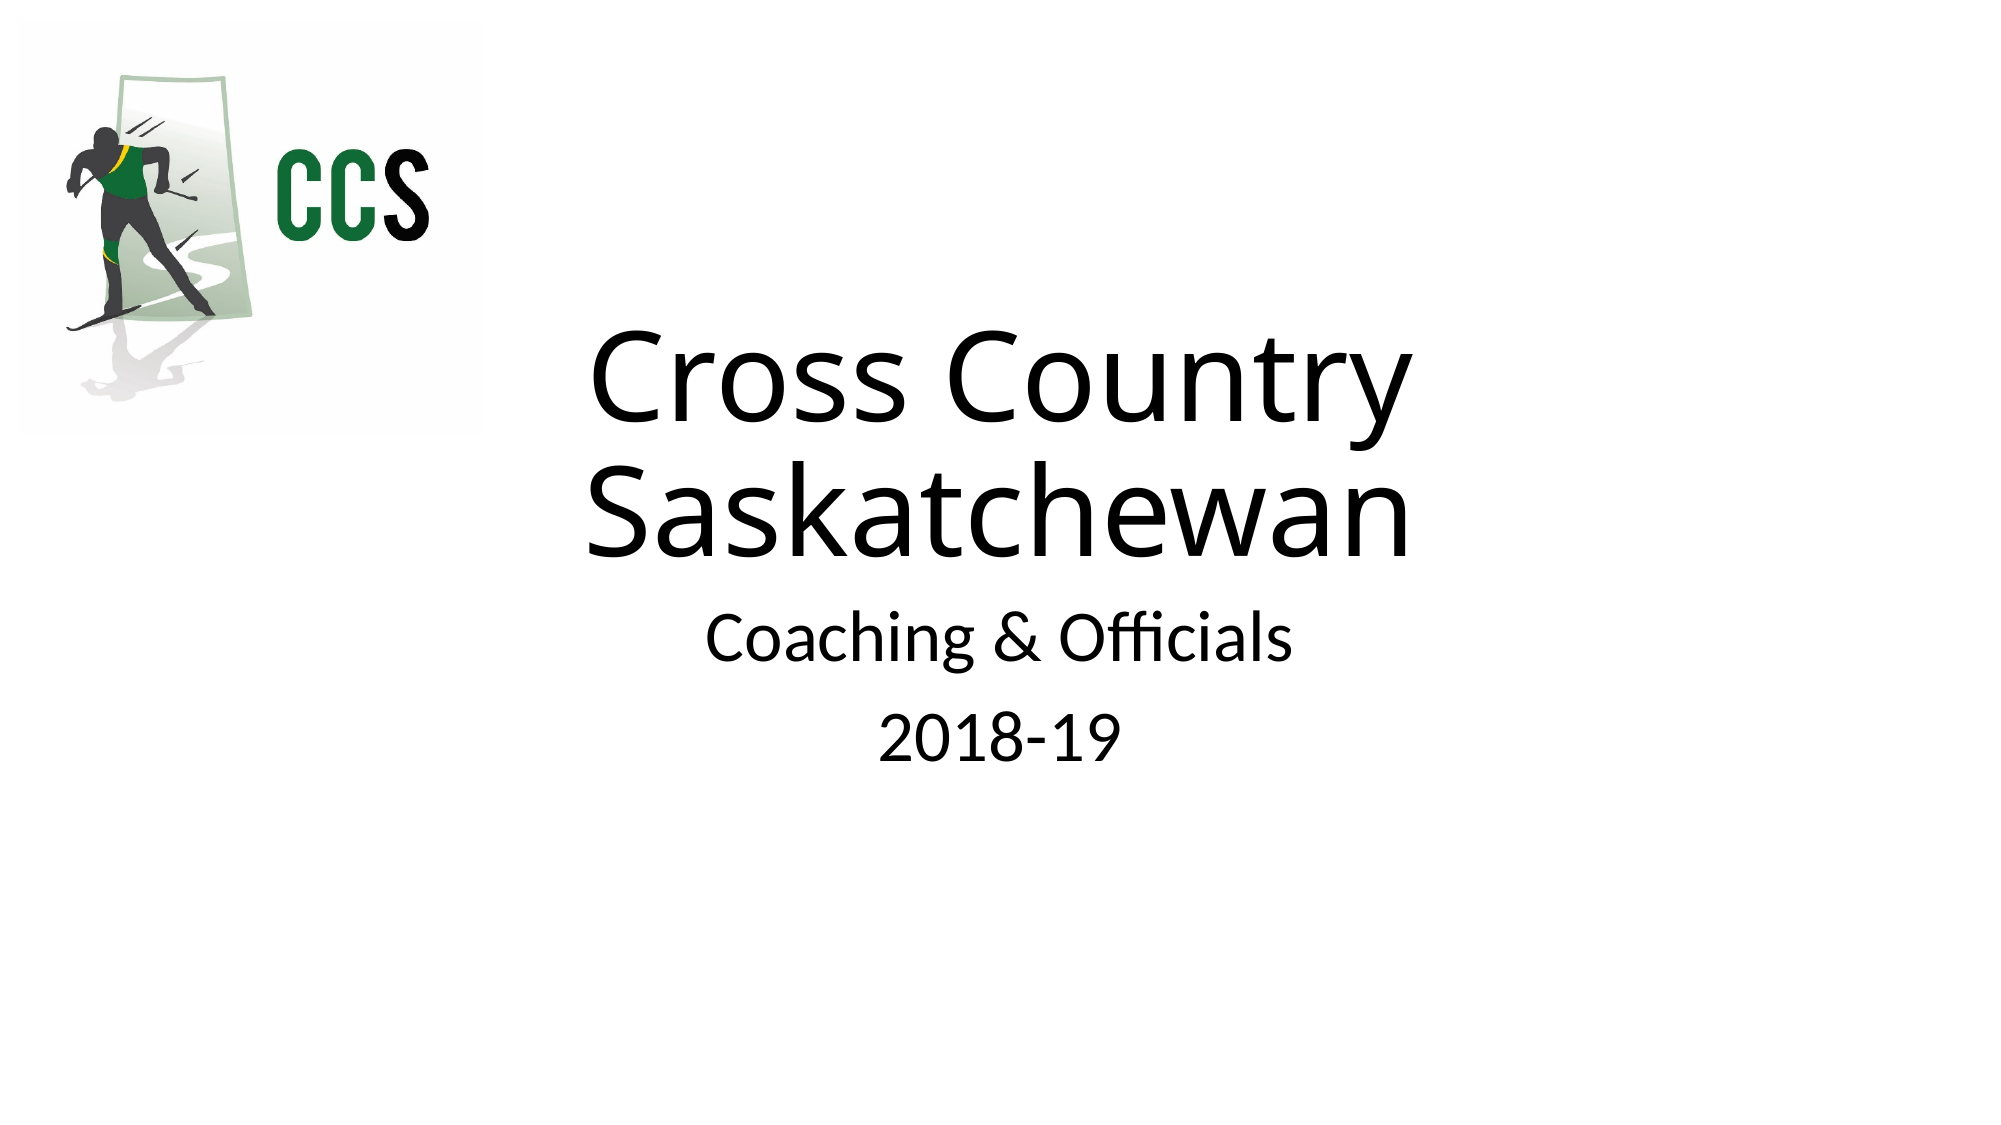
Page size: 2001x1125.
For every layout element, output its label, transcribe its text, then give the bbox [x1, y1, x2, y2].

picture [18, 18, 482, 434]
subtitle Coaching & Officials 2018-19 [249, 590, 1750, 863]
title Cross Country Saskatchewan [249, 199, 1750, 590]
